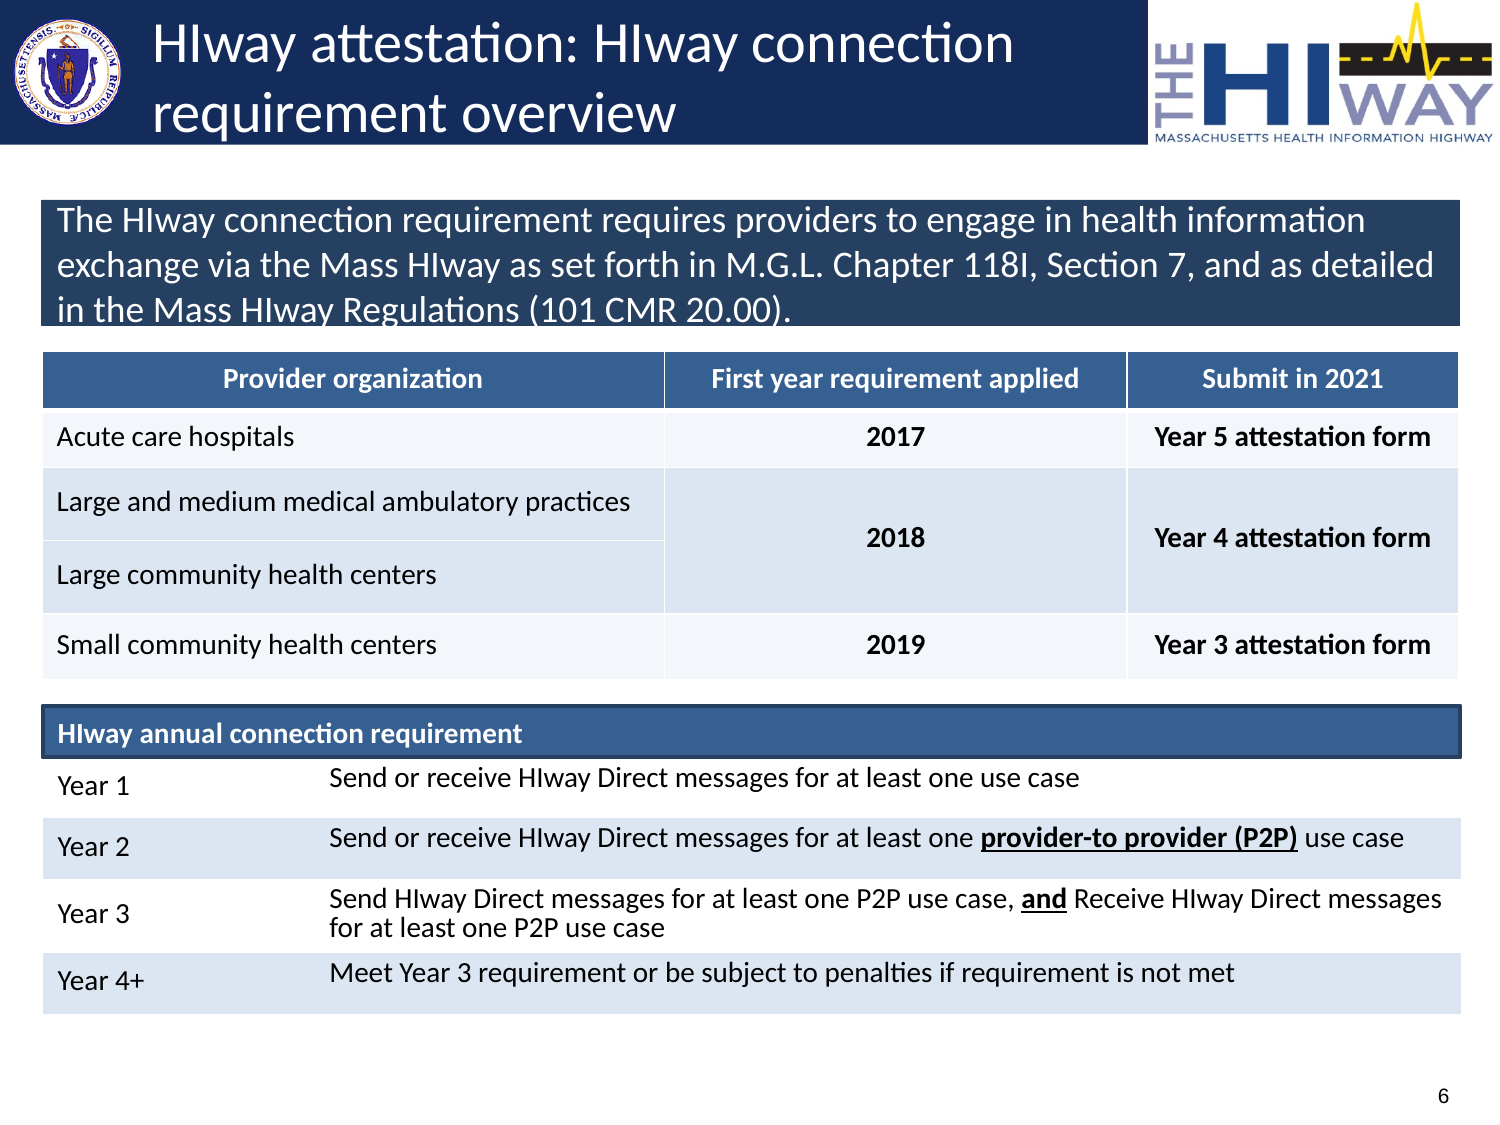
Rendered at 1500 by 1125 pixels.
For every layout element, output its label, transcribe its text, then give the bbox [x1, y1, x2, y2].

table_cell Year 3 attestation form [1128, 615, 1458, 679]
table_cell Send or receive HIway Direct messages for at least one provider-to provider (P2P) use case [314, 818, 1461, 879]
table_cell Small community health centers [43, 615, 664, 679]
picture [1148, 0, 1500, 145]
table_cell Year 3 [43, 879, 314, 953]
text_box HIway annual connection requirement [41, 704, 1462, 759]
table_cell 2018 [665, 468, 1126, 613]
slide_number 6 [1387, 1074, 1500, 1123]
text_box The HIway connection requirement requires providers to engage in health information exchange via the Mass HIway as set forth in M.G.L. Chapter 118I, Section 7, and as detailed in the Mass HIway Regulations (101 CMR 20.00). [41, 199, 1460, 326]
table_cell 2017 [665, 413, 1126, 467]
table_cell Large community health centers [43, 541, 664, 613]
table_cell Large and medium medical ambulatory practices [43, 468, 664, 540]
table_cell Year 2 [43, 818, 314, 879]
table_header Send or receive HIway Direct messages for at least one use case [314, 758, 1461, 818]
table_header Year 1 [43, 758, 314, 818]
title HIway attestation: HIway connection requirement overview [136, 22, 1138, 126]
table_header First year requirement applied [665, 352, 1126, 408]
table_header Provider organization [43, 352, 664, 408]
table_cell Meet Year 3 requirement or be subject to penalties if requirement is not met [314, 953, 1461, 1014]
table_cell Send HIway Direct messages for at least one P2P use case, and Receive HIway Direct messages for at least one P2P use case [314, 879, 1461, 953]
picture [5, 12, 128, 130]
table_cell Acute care hospitals [43, 413, 664, 467]
table_cell 2019 [665, 615, 1126, 679]
table_cell Year 5 attestation form [1128, 413, 1458, 467]
table_cell Year 4 attestation form [1128, 468, 1458, 613]
table_header Submit in 2021 [1128, 352, 1458, 408]
table_cell Year 4+ [43, 953, 314, 1014]
